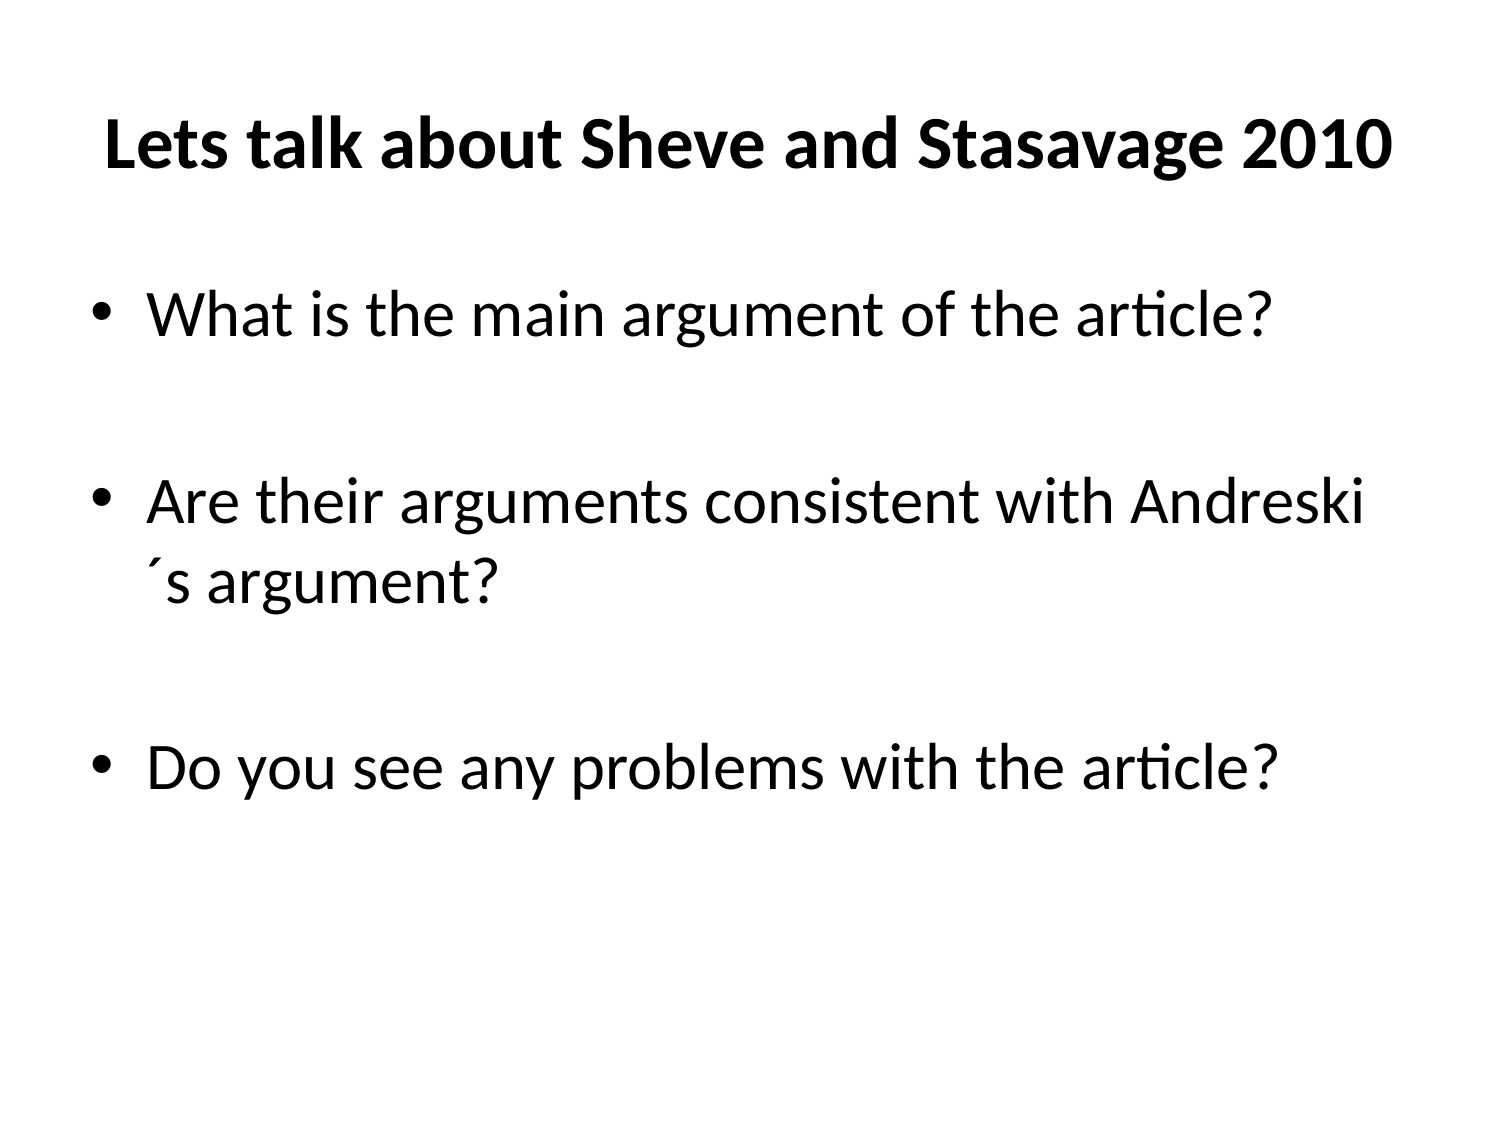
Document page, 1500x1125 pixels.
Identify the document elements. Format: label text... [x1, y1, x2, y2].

list What is the main argument of the article? Are their arguments consistent with Andreski´s argument? Do you see any problems with the article? [74, 262, 1426, 1006]
title Lets talk about Sheve and Stasavage 2010 [74, 44, 1426, 233]
